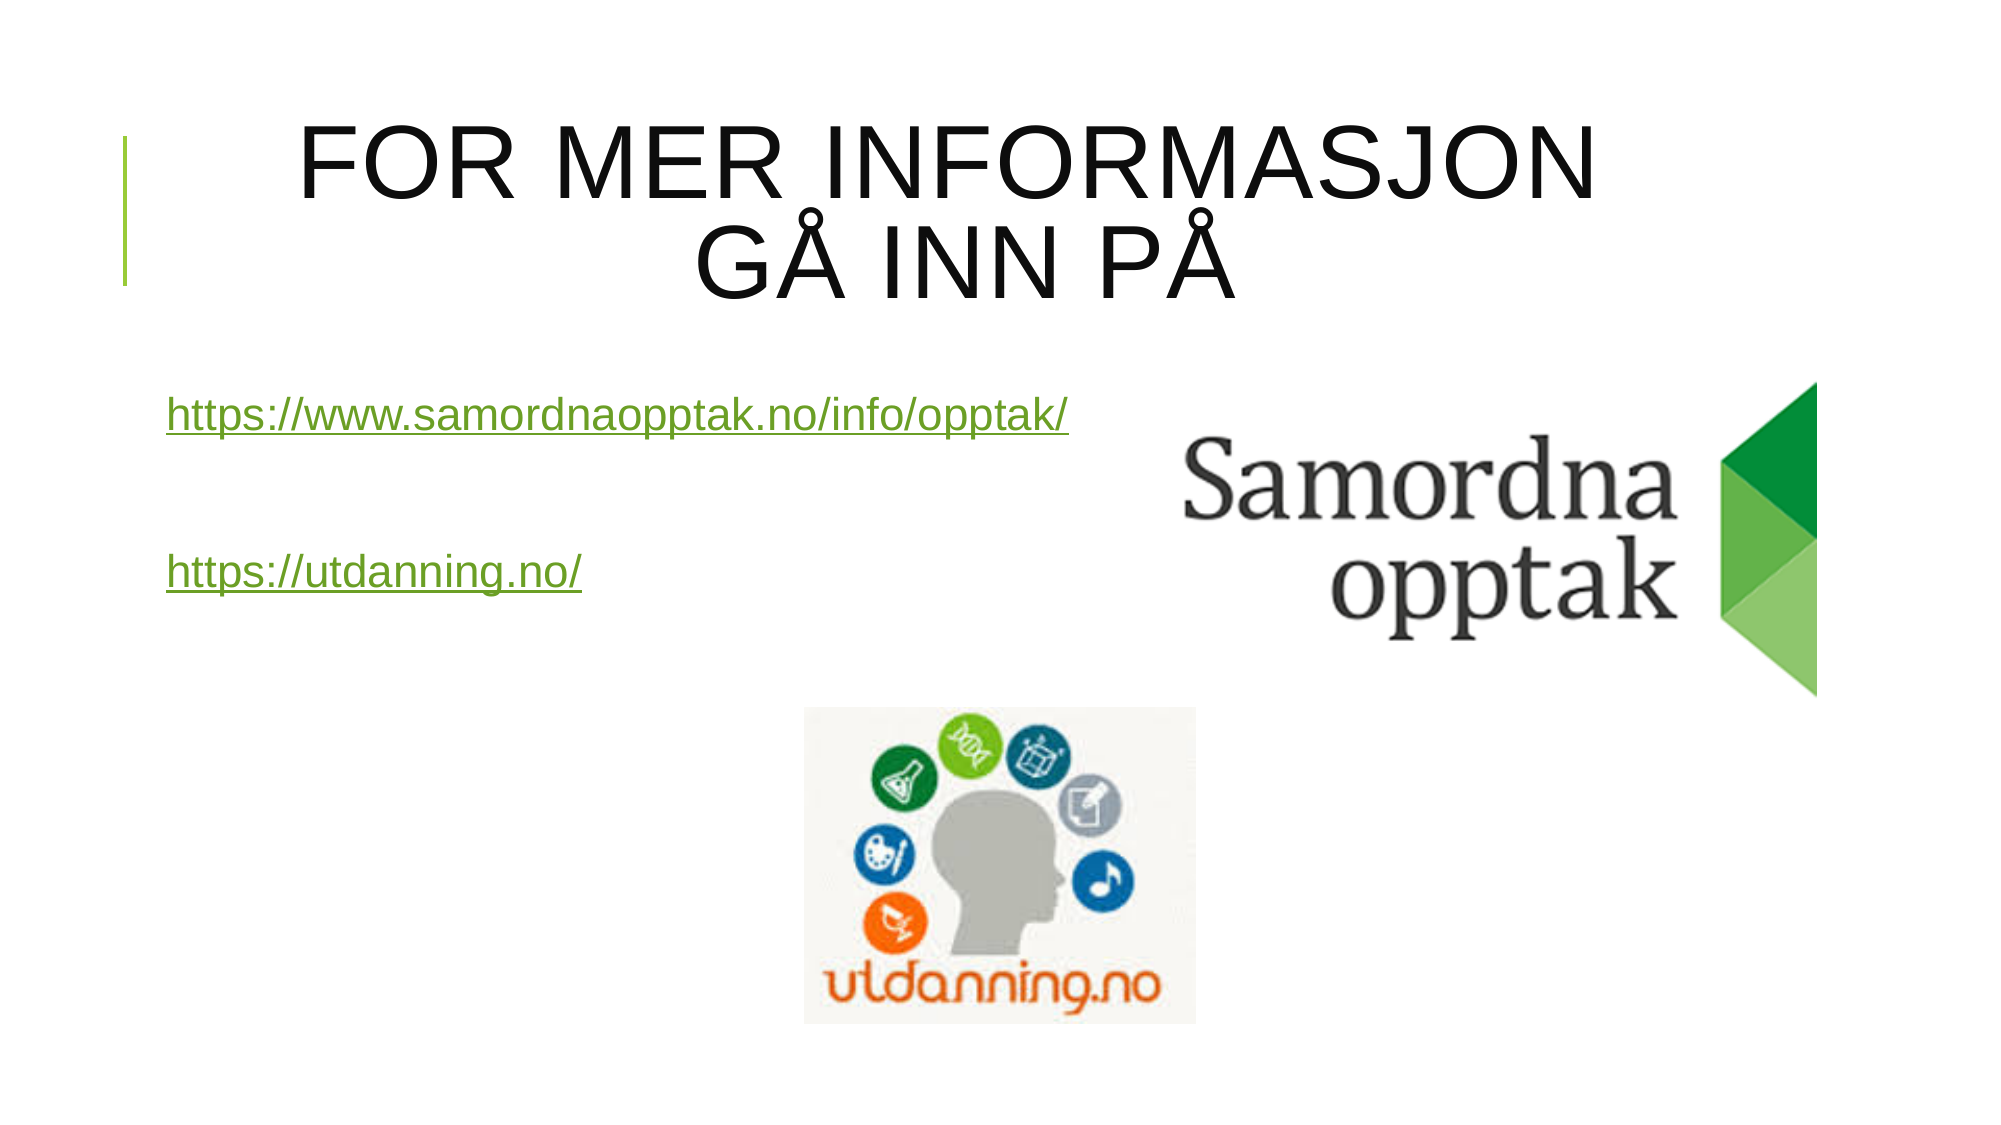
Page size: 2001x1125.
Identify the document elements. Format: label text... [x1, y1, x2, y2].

picture [803, 707, 1196, 1025]
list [1164, 321, 1818, 771]
title For mer informasjon gå inn på [168, 96, 1763, 342]
list https://www.samordnaopptak.no/info/opptak/ https://utdanning.no/ [144, 383, 1111, 1032]
